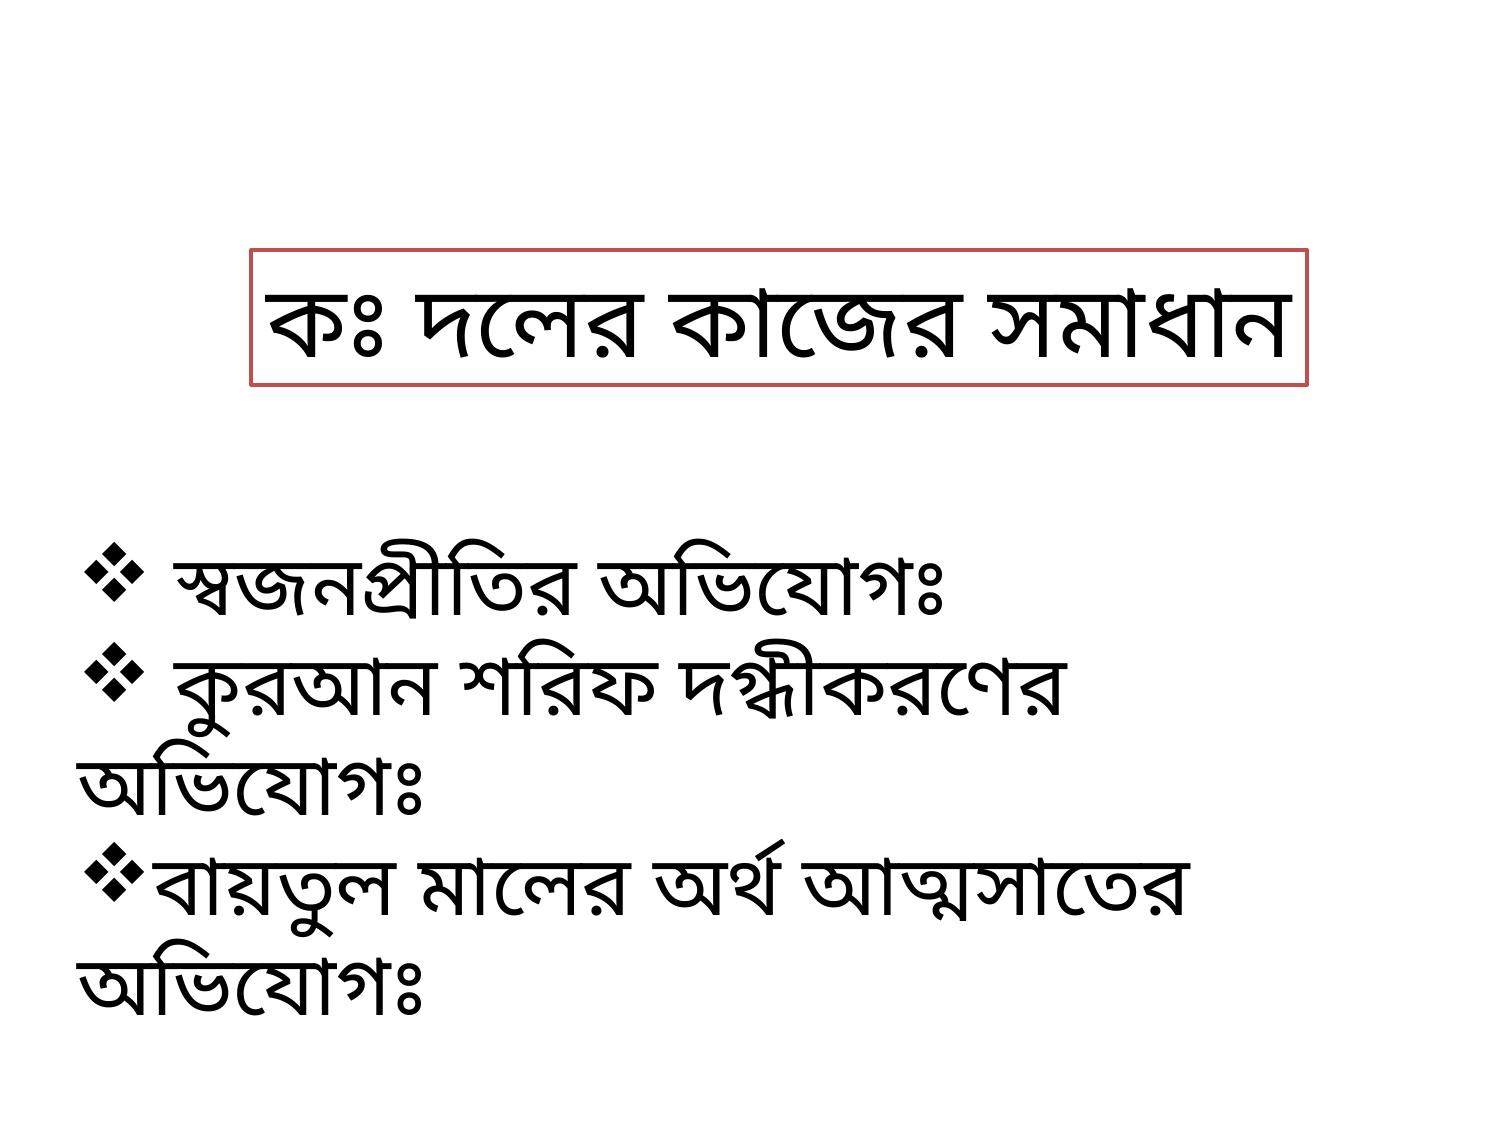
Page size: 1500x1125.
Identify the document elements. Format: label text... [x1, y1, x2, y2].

text_box স্বজনপ্রীতির অভিযোগঃ কুরআন শরিফ দগ্ধীকরণের অভিযোগঃ বায়তুল মালের অর্থ আত্মসাতের অভিযোগঃ [62, 525, 1271, 1040]
text_box কঃ দলের কাজের সমাধান [249, 248, 1309, 387]
